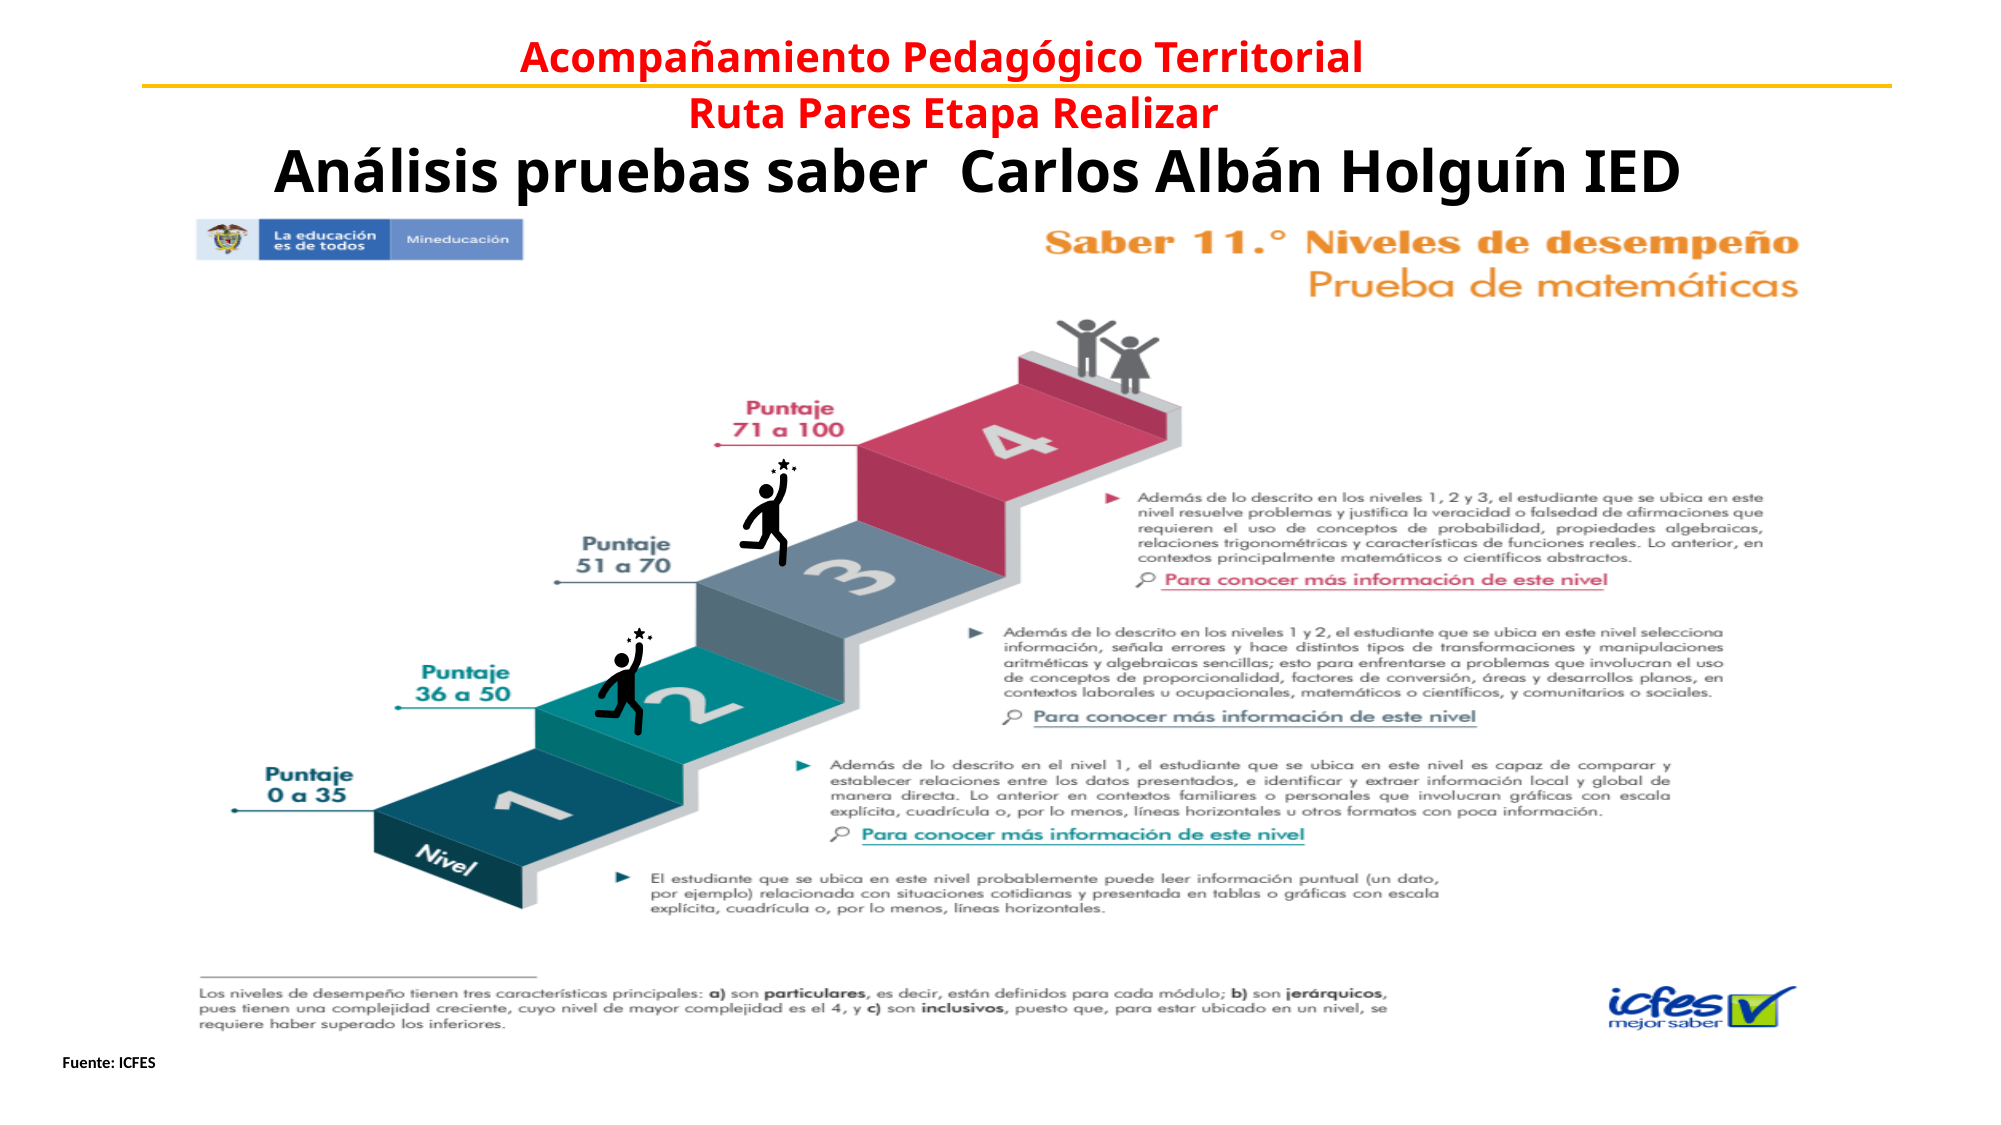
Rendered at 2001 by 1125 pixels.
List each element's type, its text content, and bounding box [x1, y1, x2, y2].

text_box Fuente: ICFES [48, 1044, 171, 1080]
picture [178, 204, 1825, 1045]
text_box Análisis pruebas saber Carlos Albán Holguín IED [116, 127, 1825, 212]
text_box Acompañamiento Pedagógico Territorial [81, 6, 1789, 92]
text_box Ruta Pares Etapa Realizar [92, 62, 1800, 148]
